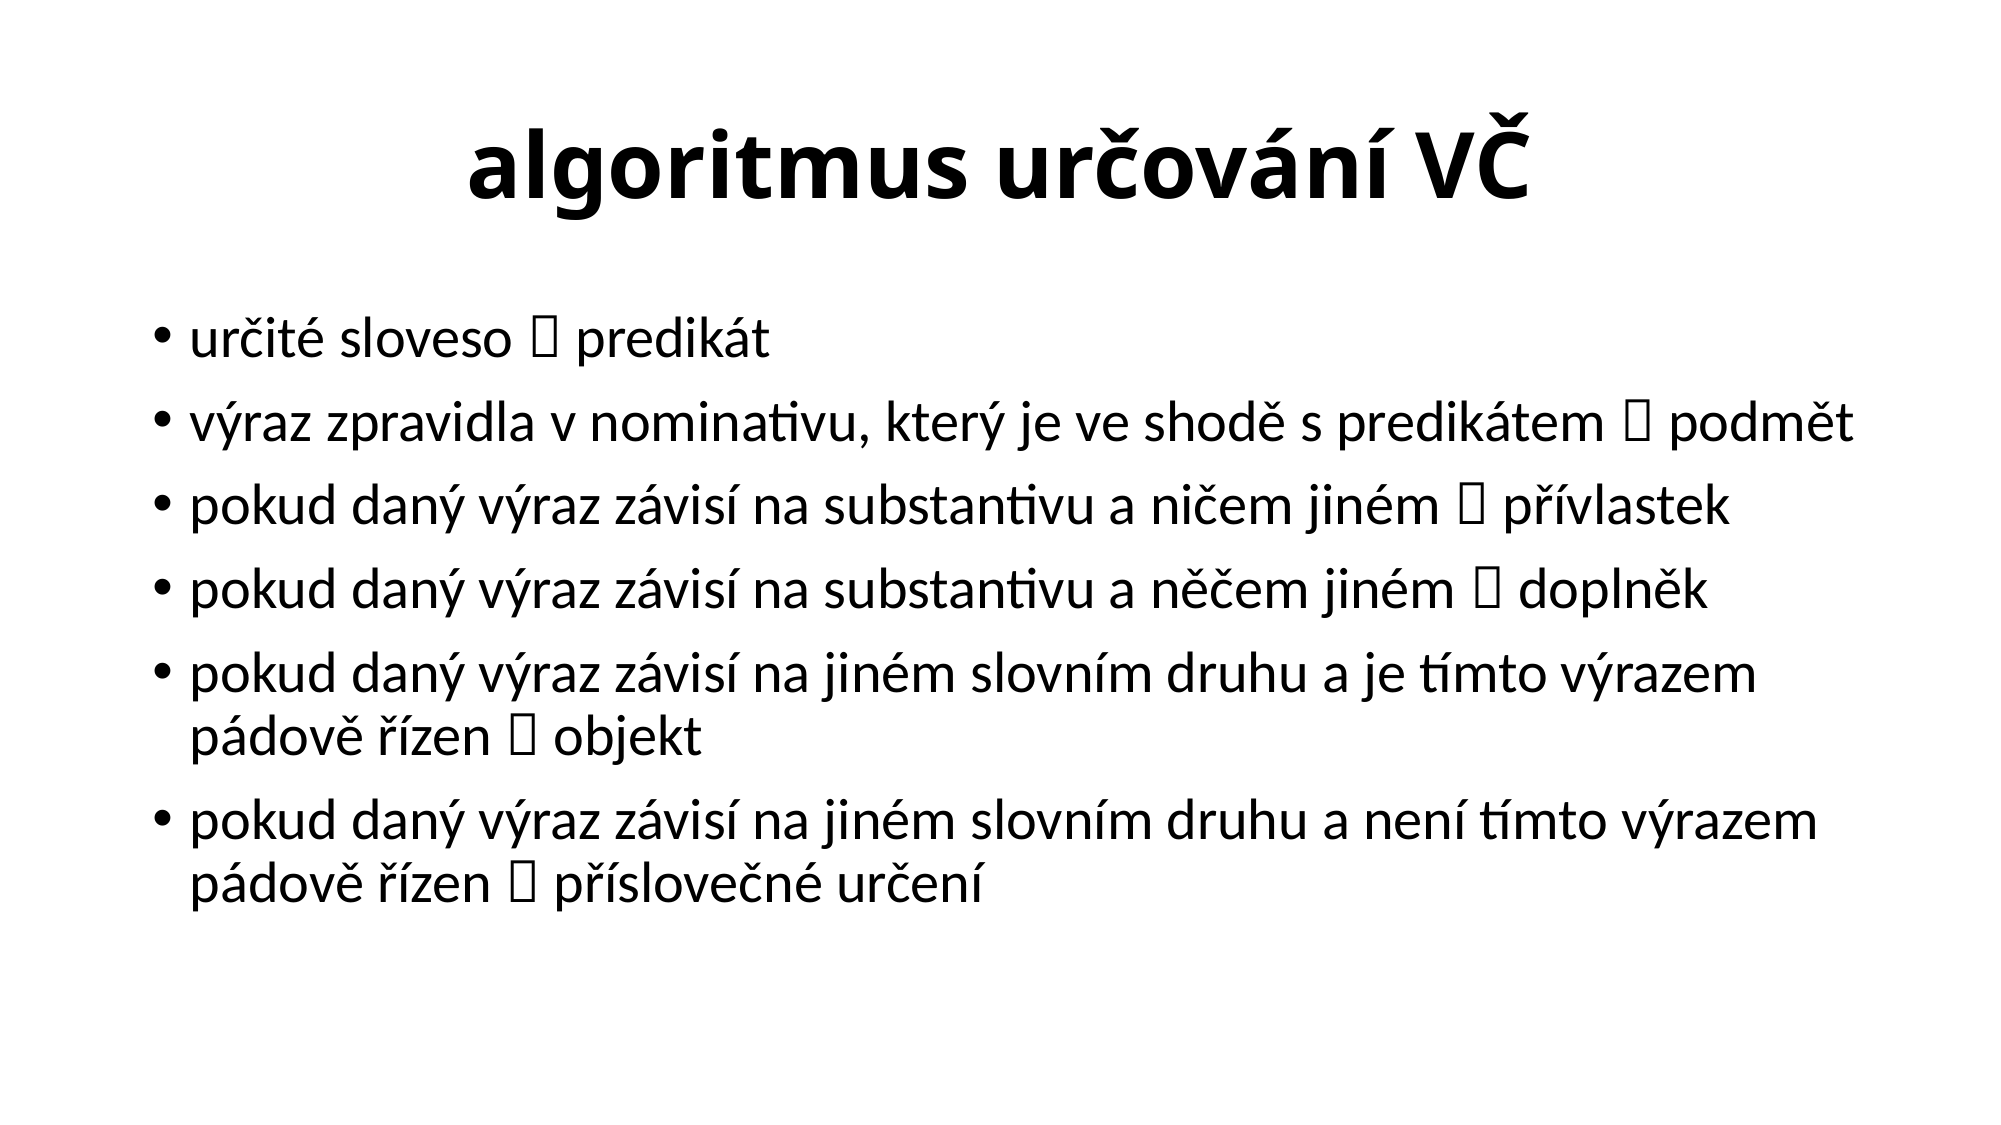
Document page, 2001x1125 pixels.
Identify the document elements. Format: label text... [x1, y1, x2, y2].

list určité sloveso  predikát výraz zpravidla v nominativu, který je ve shodě s predikátem  podmět pokud daný výraz závisí na substantivu a ničem jiném  přívlastek pokud daný výraz závisí na substantivu a něčem jiném  doplněk pokud daný výraz závisí na jiném slovním druhu a je tímto výrazem pádově řízen  objekt pokud daný výraz závisí na jiném slovním druhu a není tímto výrazem pádově řízen  příslovečné určení [137, 299, 1920, 1014]
title algoritmus určování VČ [137, 59, 1863, 278]
